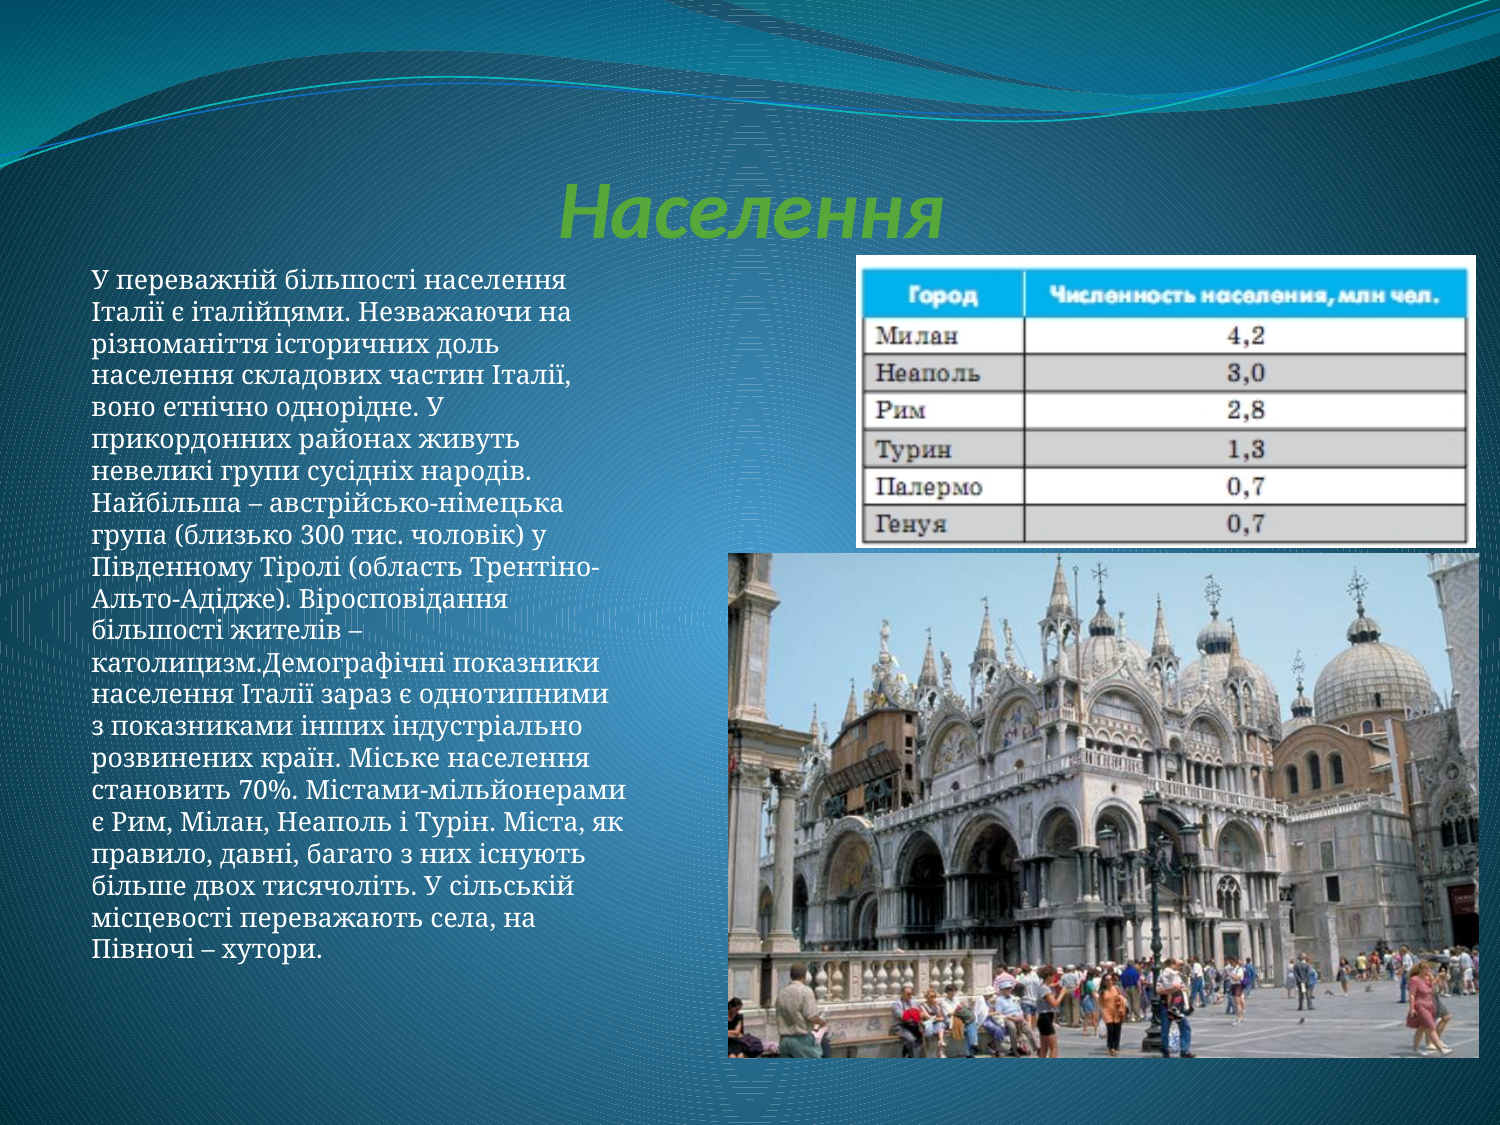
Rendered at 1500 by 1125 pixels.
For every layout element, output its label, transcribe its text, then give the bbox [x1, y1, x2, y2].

picture [855, 255, 1476, 548]
picture [728, 553, 1479, 1058]
title Населення [76, 101, 1427, 256]
list У переважній більшості населення Італії є італійцями. Незважаючи на різноманіття історичних доль населення складових частин Італії, воно етнічно однорідне. У прикордонних районах живуть невеликі групи сусідніх народів. Найбільша – австрійсько-німецька група (близько 300 тис. чоловік) у Південному Тіролі (область Трентіно-Альто-Адідже). Віросповідання більшості жителів – католицизм.Демографічні показники населення Італії зараз є однотипними з показниками інших індустріально розвинених країн. Міське населення становить 70%. Містами-мільйонерами є Рим, Мілан, Неаполь і Турін. Міста, як правило, давні, багато з них існують більше двох тисячоліть. У сільській місцевості переважають села, на Півночі – хутори. [76, 255, 644, 976]
